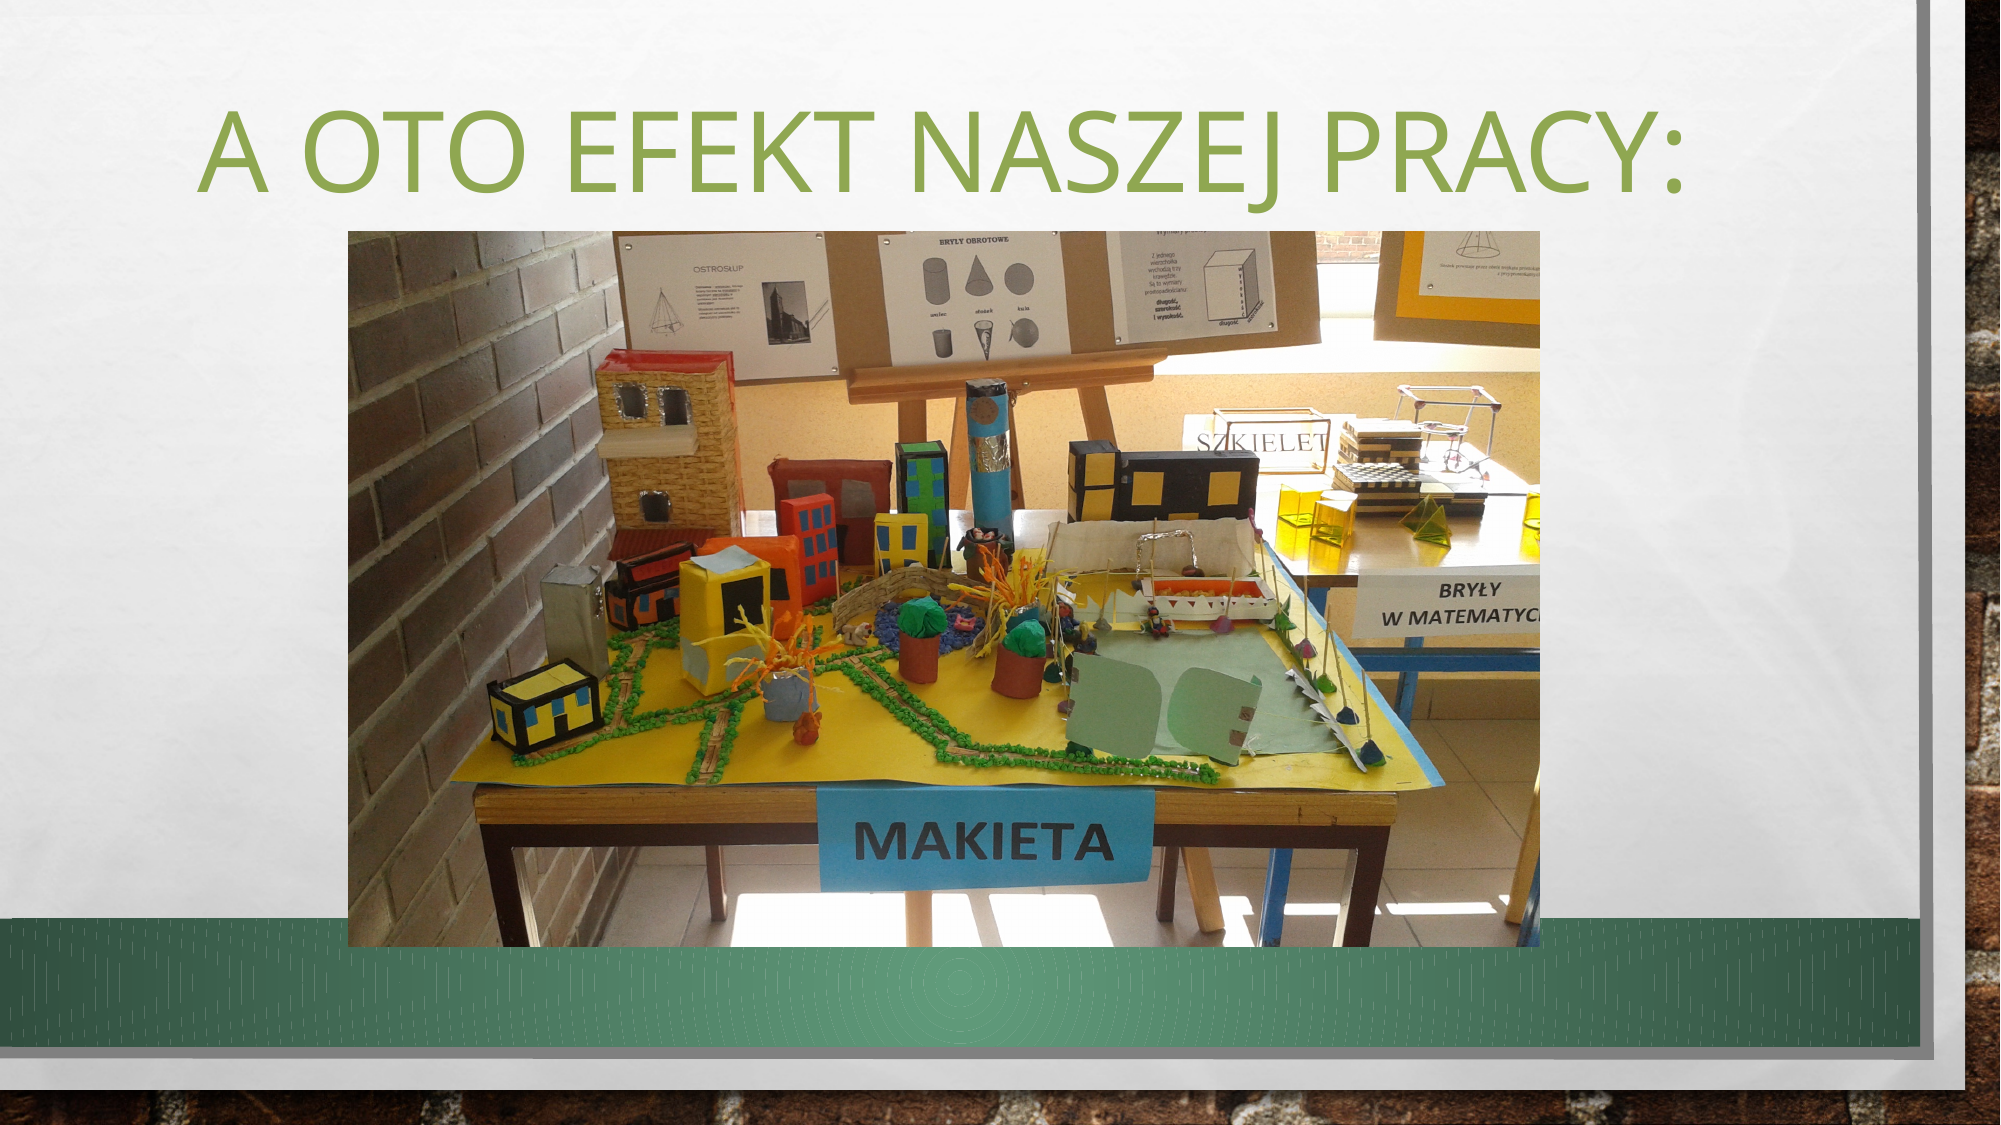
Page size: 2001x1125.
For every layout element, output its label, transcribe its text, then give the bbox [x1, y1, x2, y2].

picture [348, 231, 1541, 947]
picture [0, 0, 2000, 1125]
title A oto efekt naszej pracy: [91, 61, 1797, 251]
